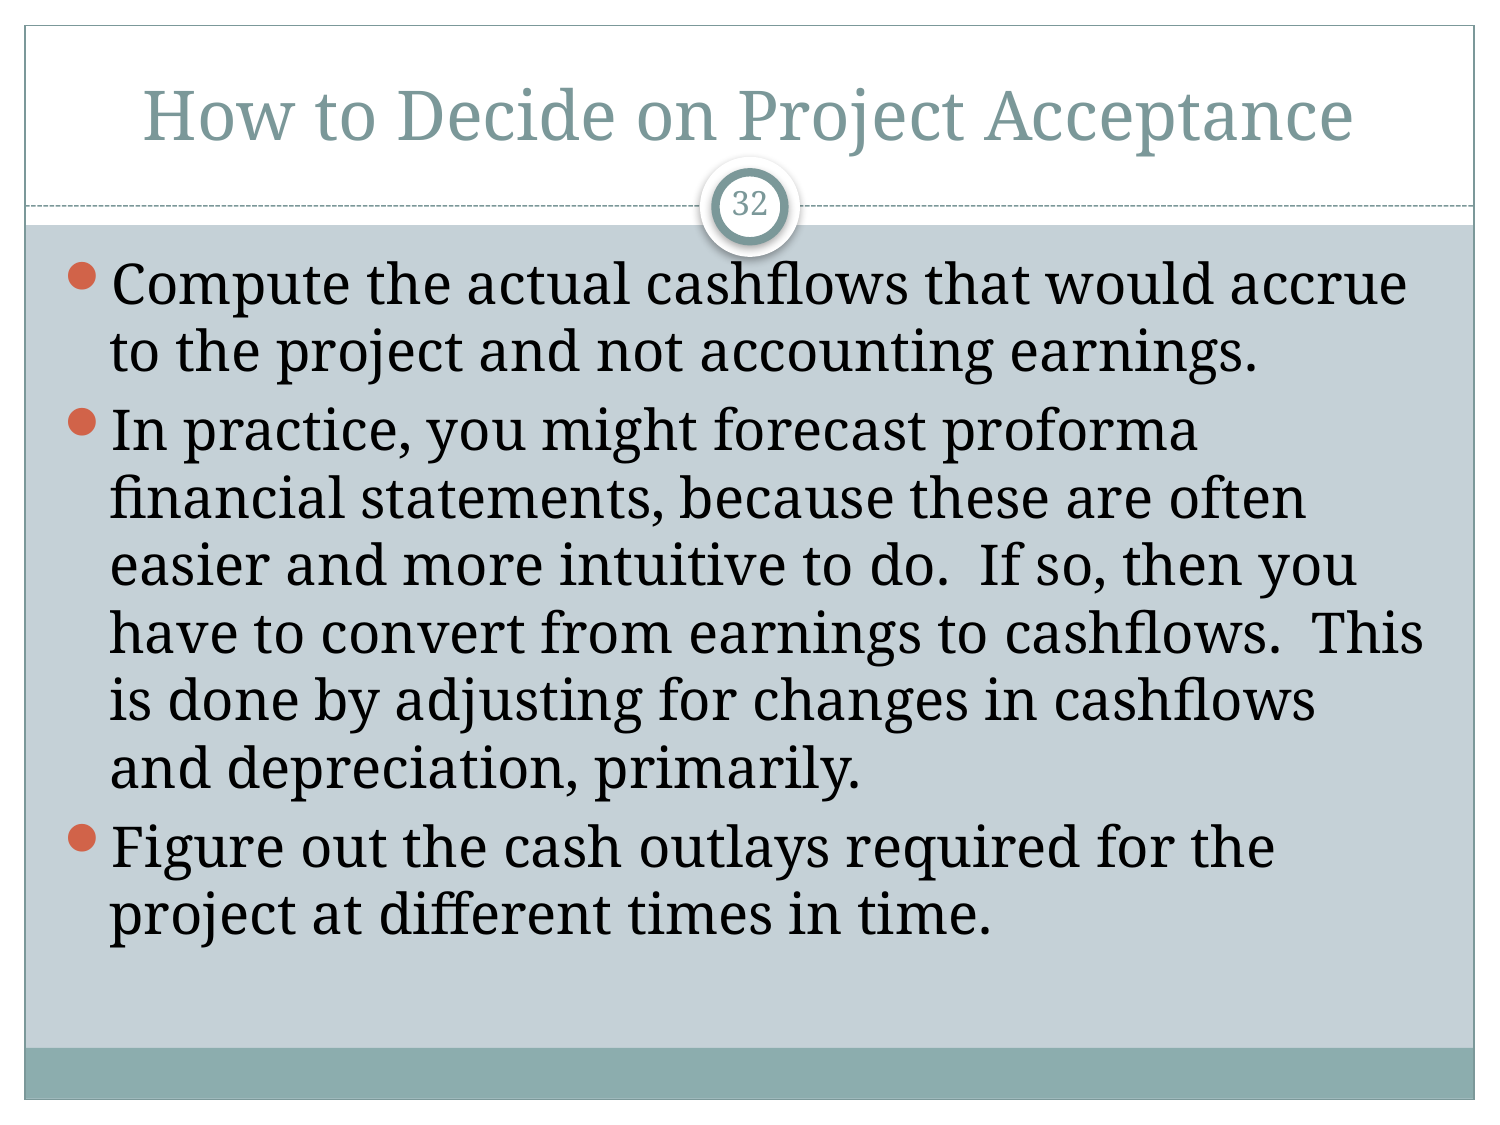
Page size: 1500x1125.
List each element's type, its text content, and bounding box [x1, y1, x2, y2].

slide_number 32 [712, 168, 788, 240]
title How to Decide on Project Acceptance [49, 37, 1450, 162]
list Compute the actual cashflows that would accrue to the project and not accounting earnings. In practice, you might forecast proforma financial statements, because these are often easier and more intuitive to do. If so, then you have to convert from earnings to cashflows. This is done by adjusting for changes in cashflows and depreciation, primarily. Figure out the cash outlays required for the project at different times in time. [49, 240, 1445, 1029]
